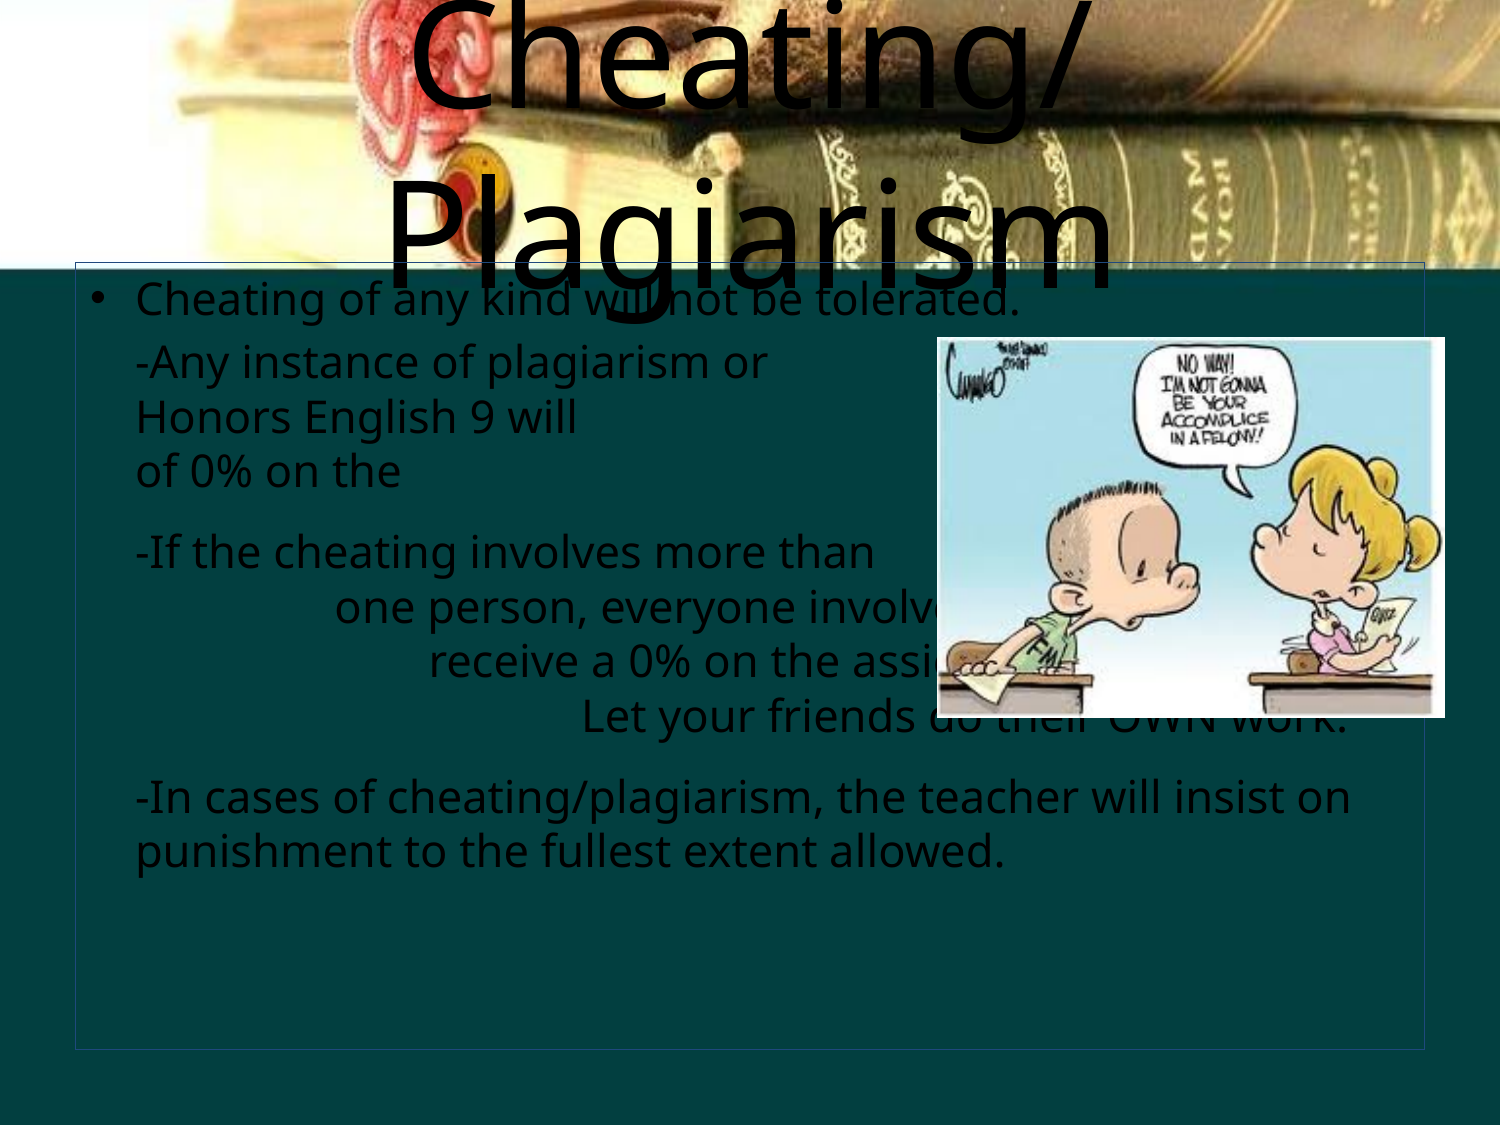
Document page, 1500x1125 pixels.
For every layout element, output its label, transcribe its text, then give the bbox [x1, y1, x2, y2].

title Cheating/Plagiarism [75, 45, 1425, 233]
picture [0, 0, 1500, 1125]
list Cheating of any kind will not be tolerated. -Any instance of plagiarism or cheating in Honors English 9 will result in a grade of 0% on the entire assignment. -If the cheating involves more than one person, everyone involved will receive a 0% on the assignment. Let your friends do their OWN work. -In cases of cheating/plagiarism, the teacher will insist on punishment to the fullest extent allowed. [75, 262, 1425, 1050]
